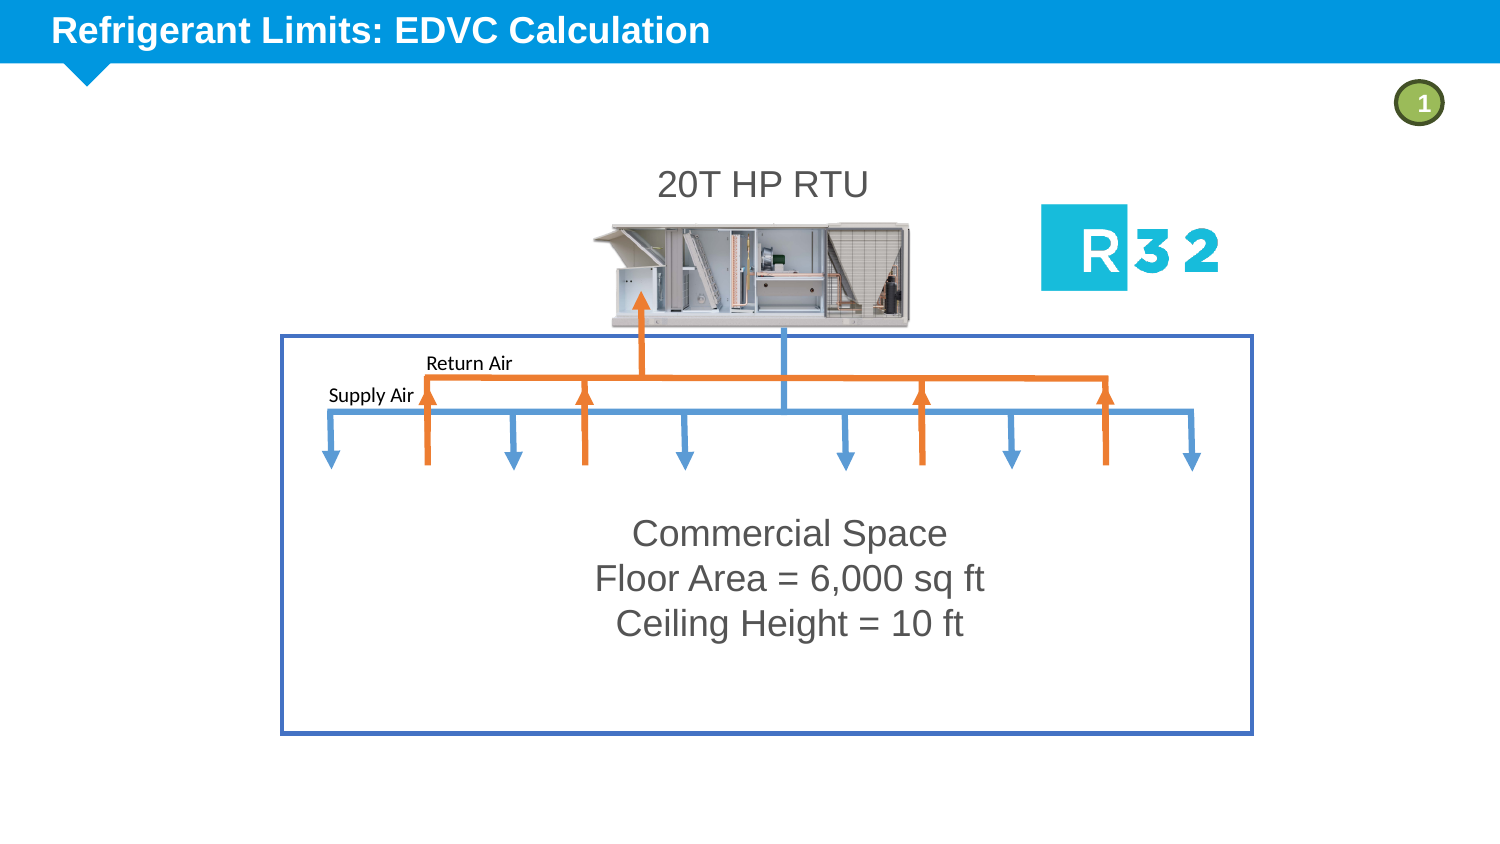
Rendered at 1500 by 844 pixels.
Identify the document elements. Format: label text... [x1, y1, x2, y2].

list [71, 125, 1425, 755]
title Refrigerant Limits: EDVC Calculation [36, 0, 1461, 61]
text_box 1 [1393, 79, 1445, 126]
picture [1041, 204, 1219, 292]
